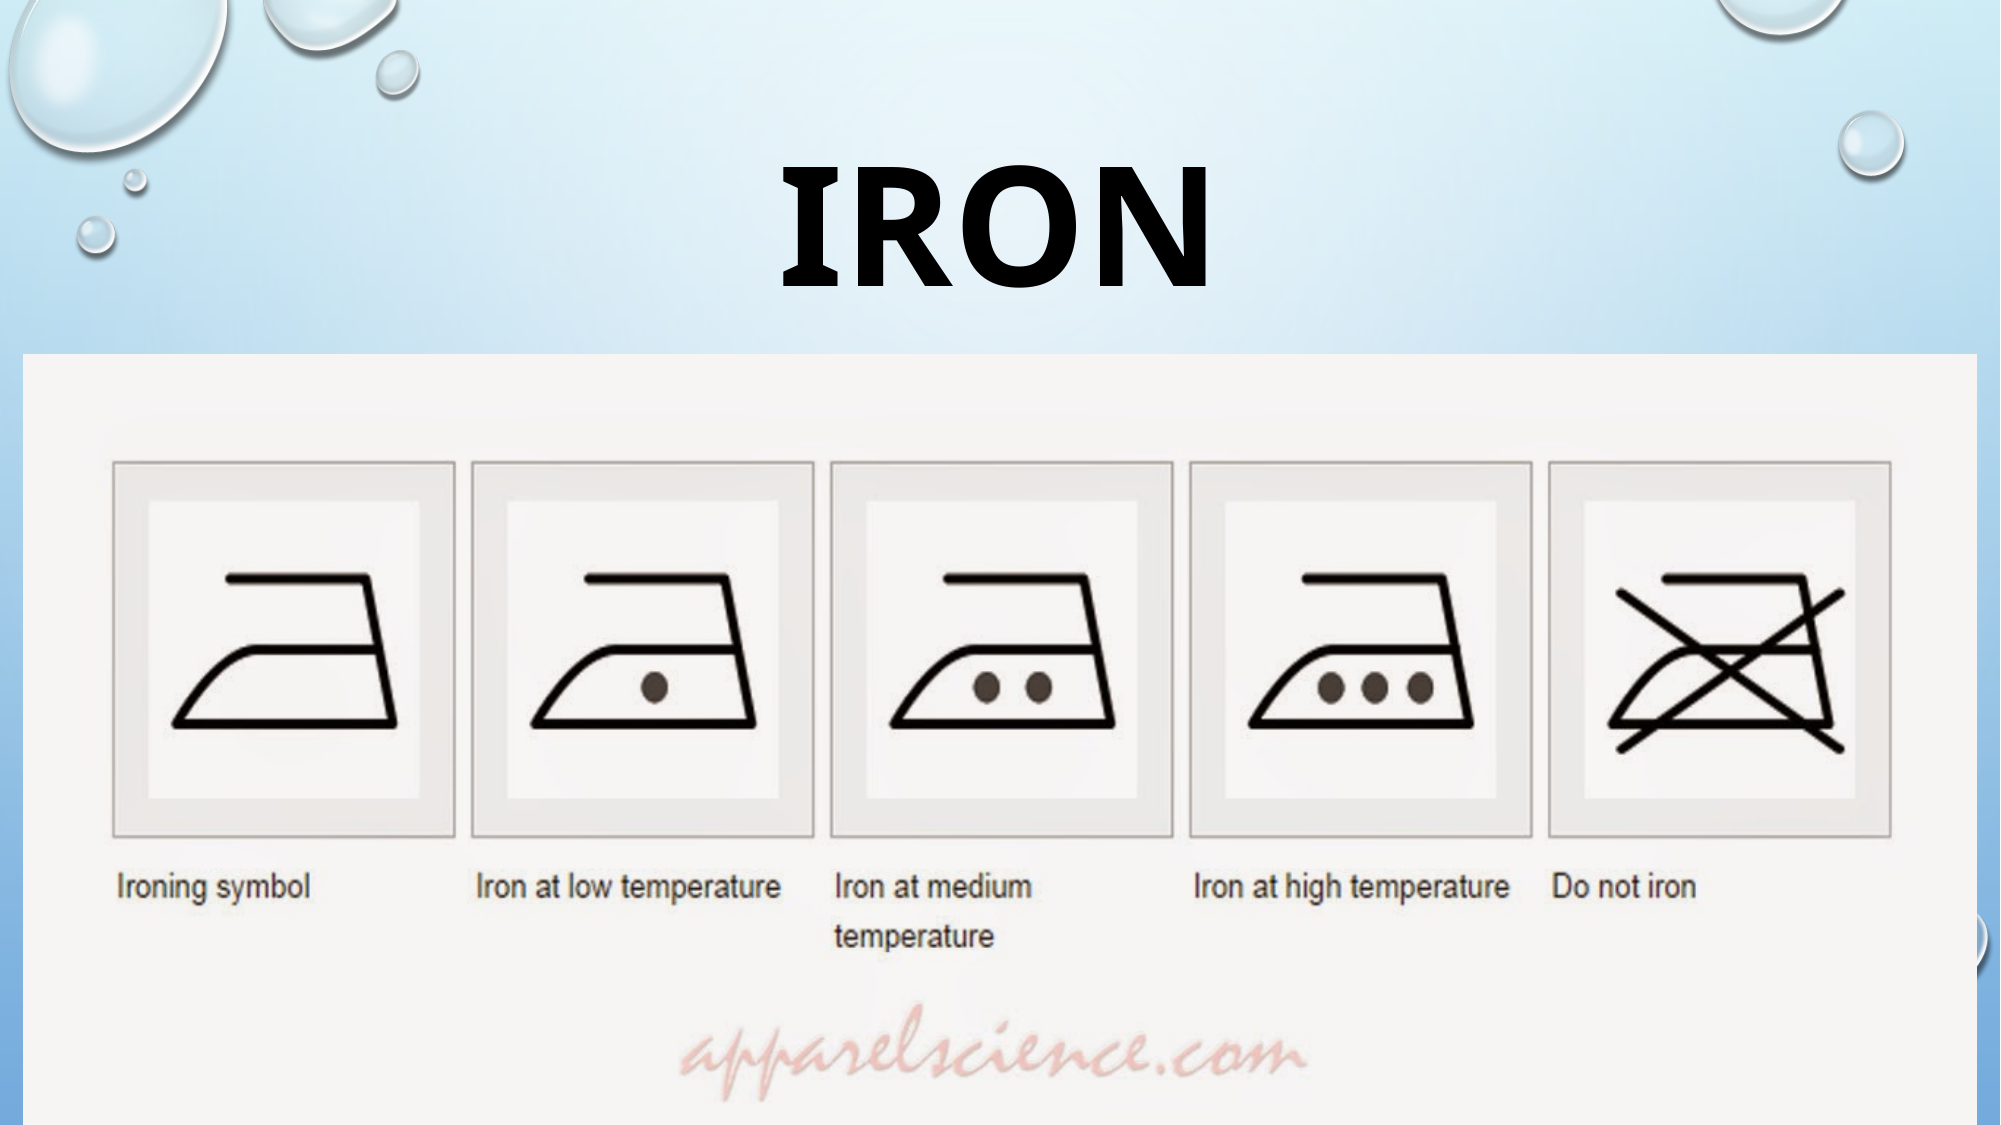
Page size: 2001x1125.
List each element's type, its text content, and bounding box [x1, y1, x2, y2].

title Iron [149, 101, 1851, 353]
picture [0, 0, 2000, 1125]
